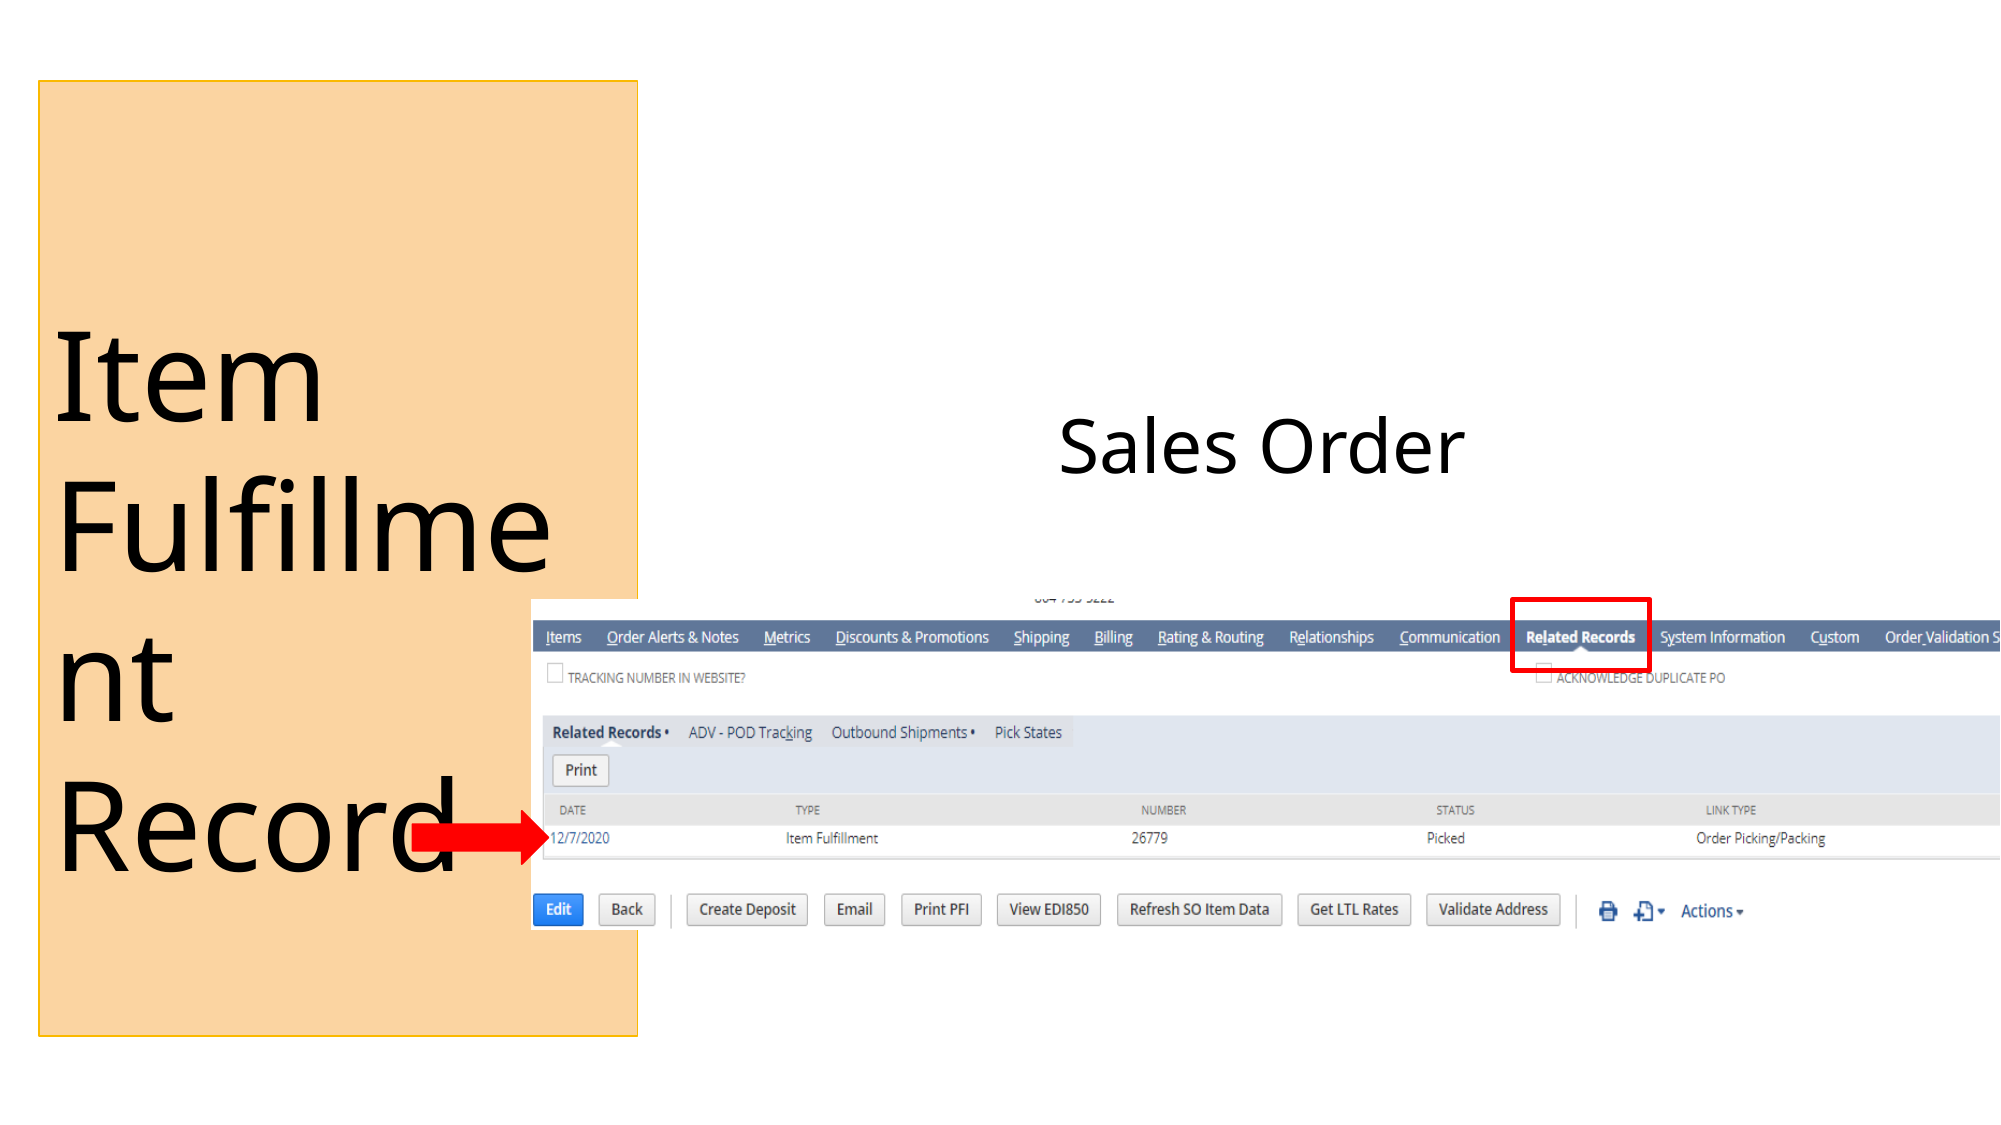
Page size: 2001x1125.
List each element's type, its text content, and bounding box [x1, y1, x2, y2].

text_box Item Fulfillment Record [38, 289, 638, 1054]
picture [530, 599, 2000, 930]
text_box [38, 80, 638, 289]
text_box Sales Order [1043, 391, 1582, 496]
text_box [411, 810, 530, 865]
